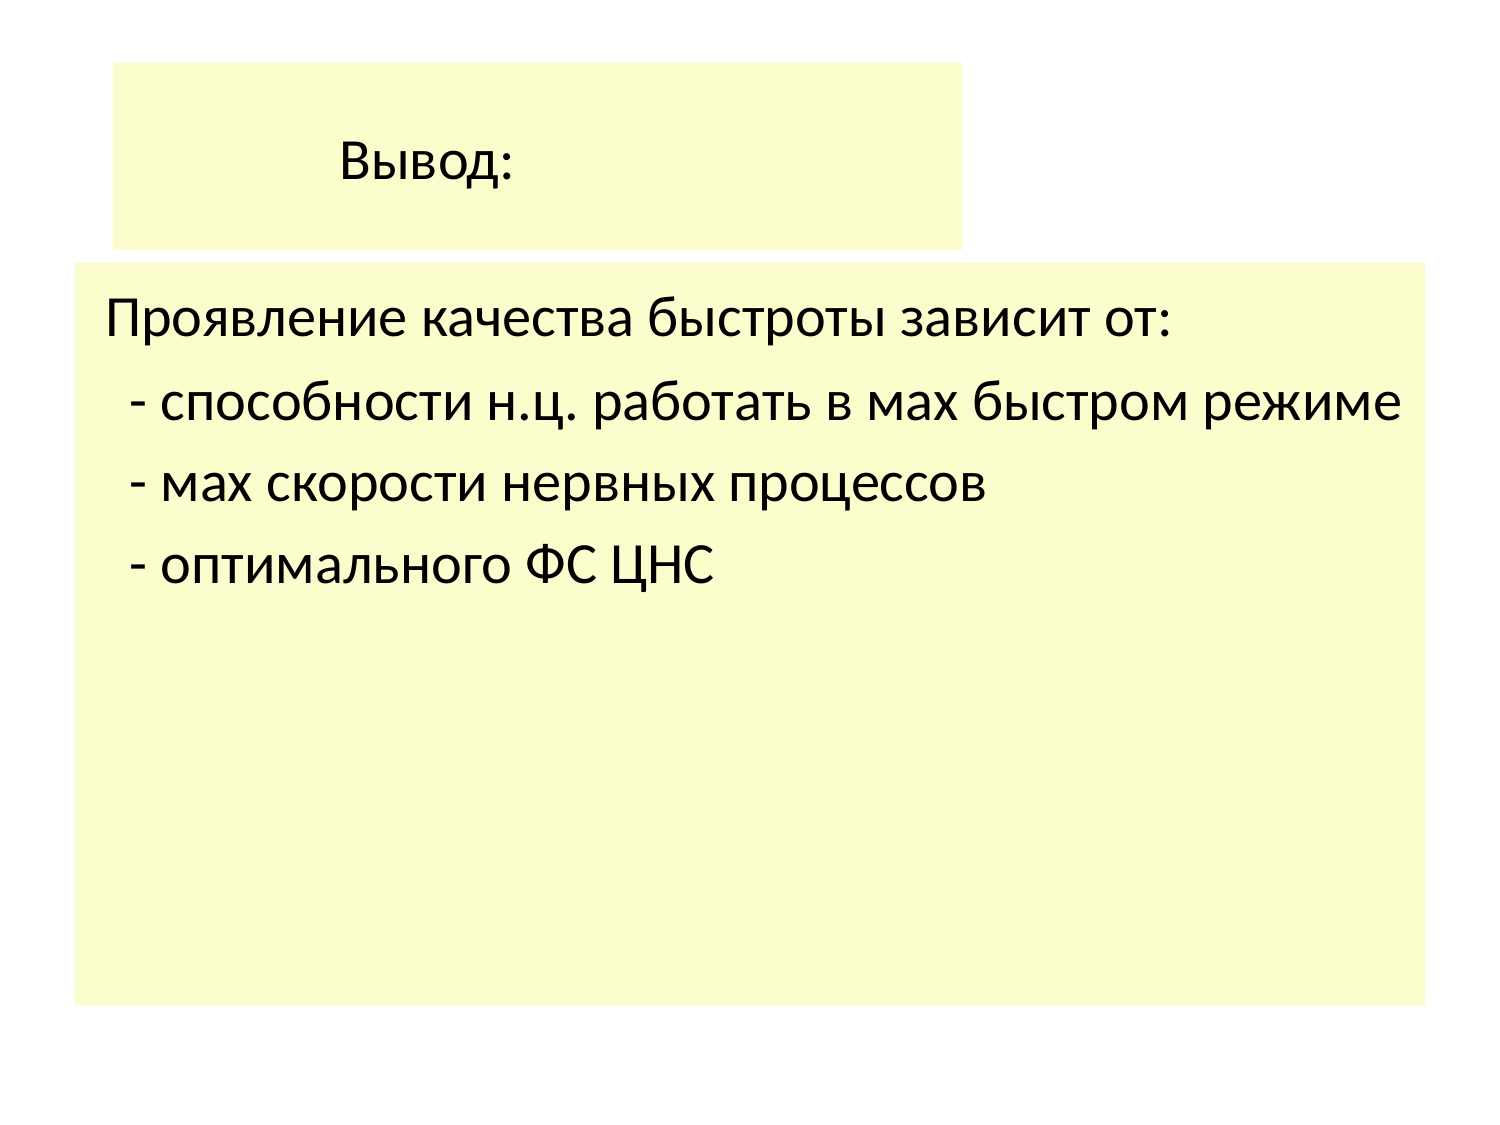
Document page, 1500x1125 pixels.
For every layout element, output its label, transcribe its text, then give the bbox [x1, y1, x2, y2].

title Вывод: [112, 62, 963, 250]
list Проявление качества быстроты зависит от: - способности н.ц. работать в мах быстром режиме - мах скорости нервных процессов - оптимального ФС ЦНС [75, 262, 1425, 1005]
